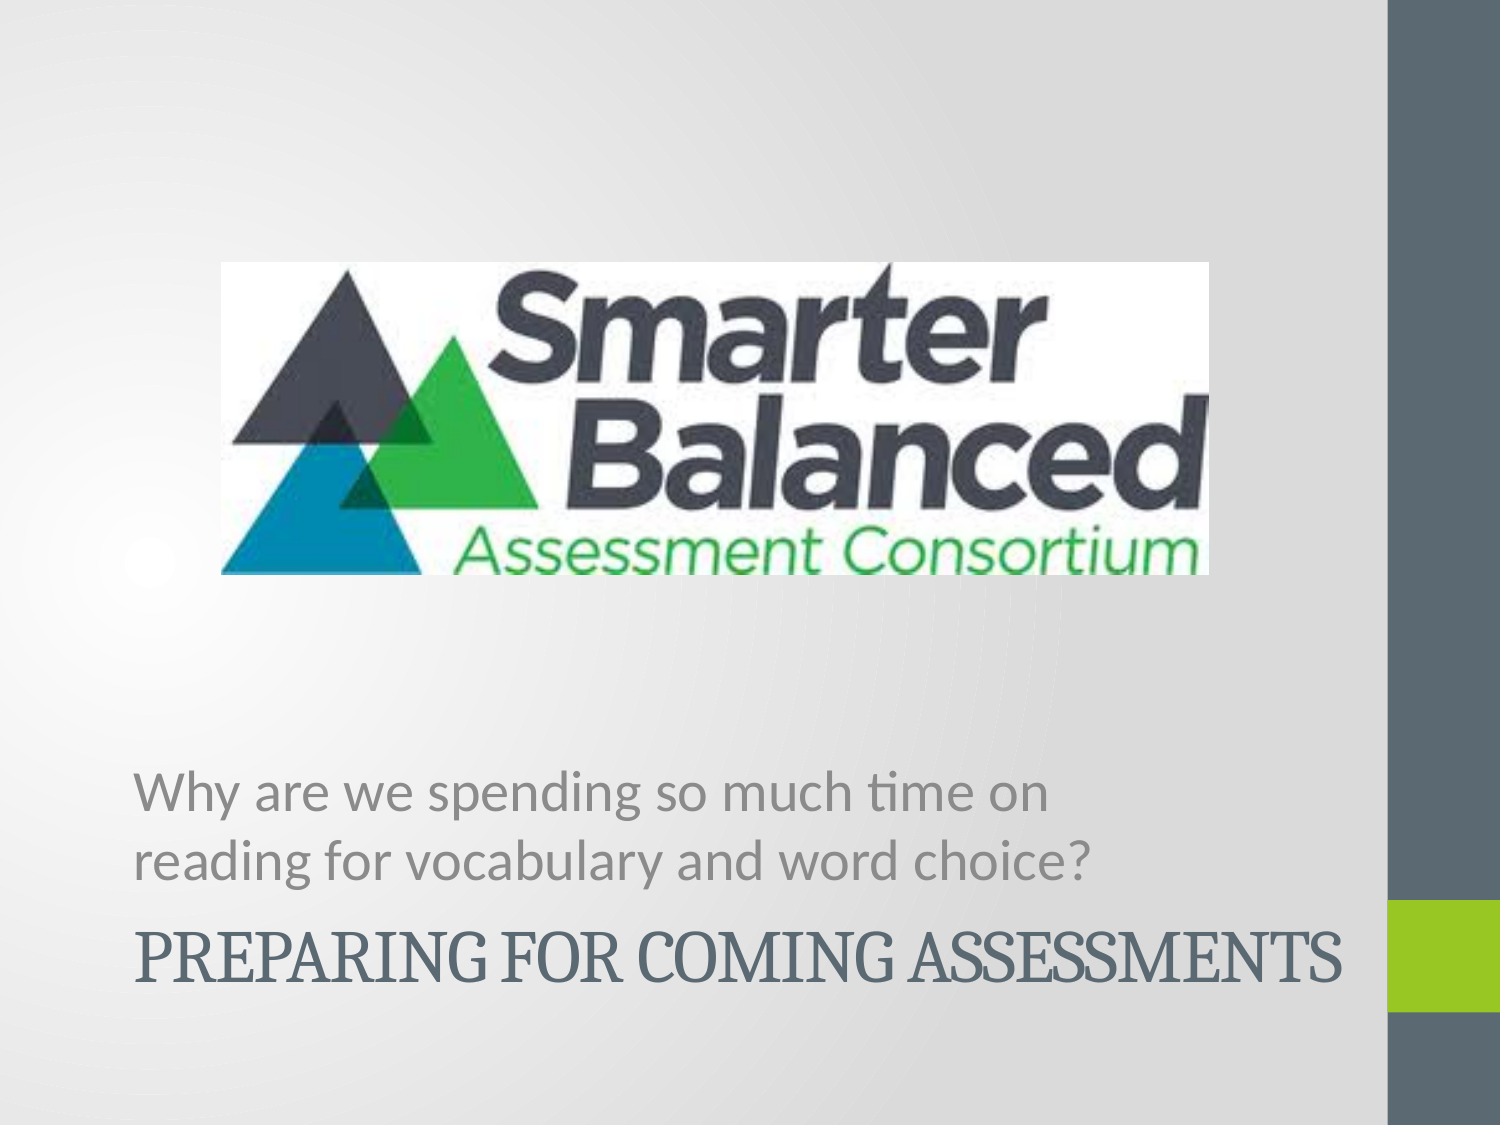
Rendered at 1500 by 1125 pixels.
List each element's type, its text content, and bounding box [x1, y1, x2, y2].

list Why are we spending so much time on reading for vocabulary and word choice? [118, 632, 1125, 900]
title Preparing for coming assessments [118, 900, 1375, 1092]
picture [221, 261, 1210, 576]
